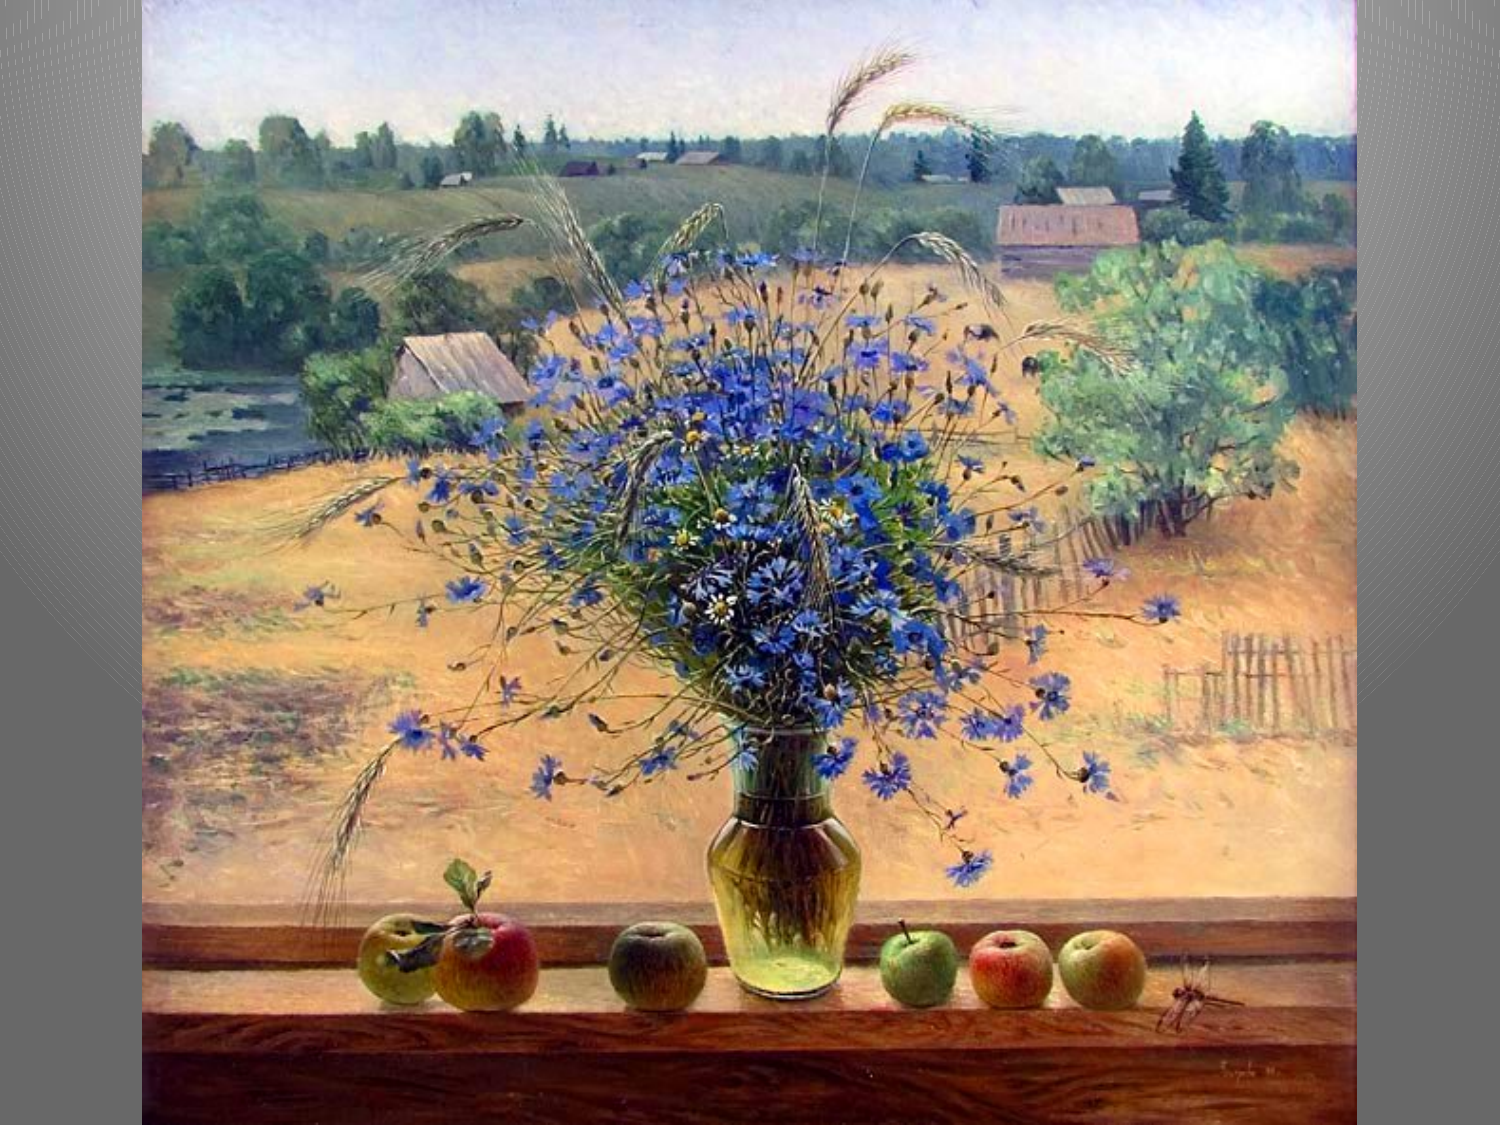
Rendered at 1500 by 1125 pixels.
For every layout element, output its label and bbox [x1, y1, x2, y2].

picture [142, 0, 1358, 1125]
